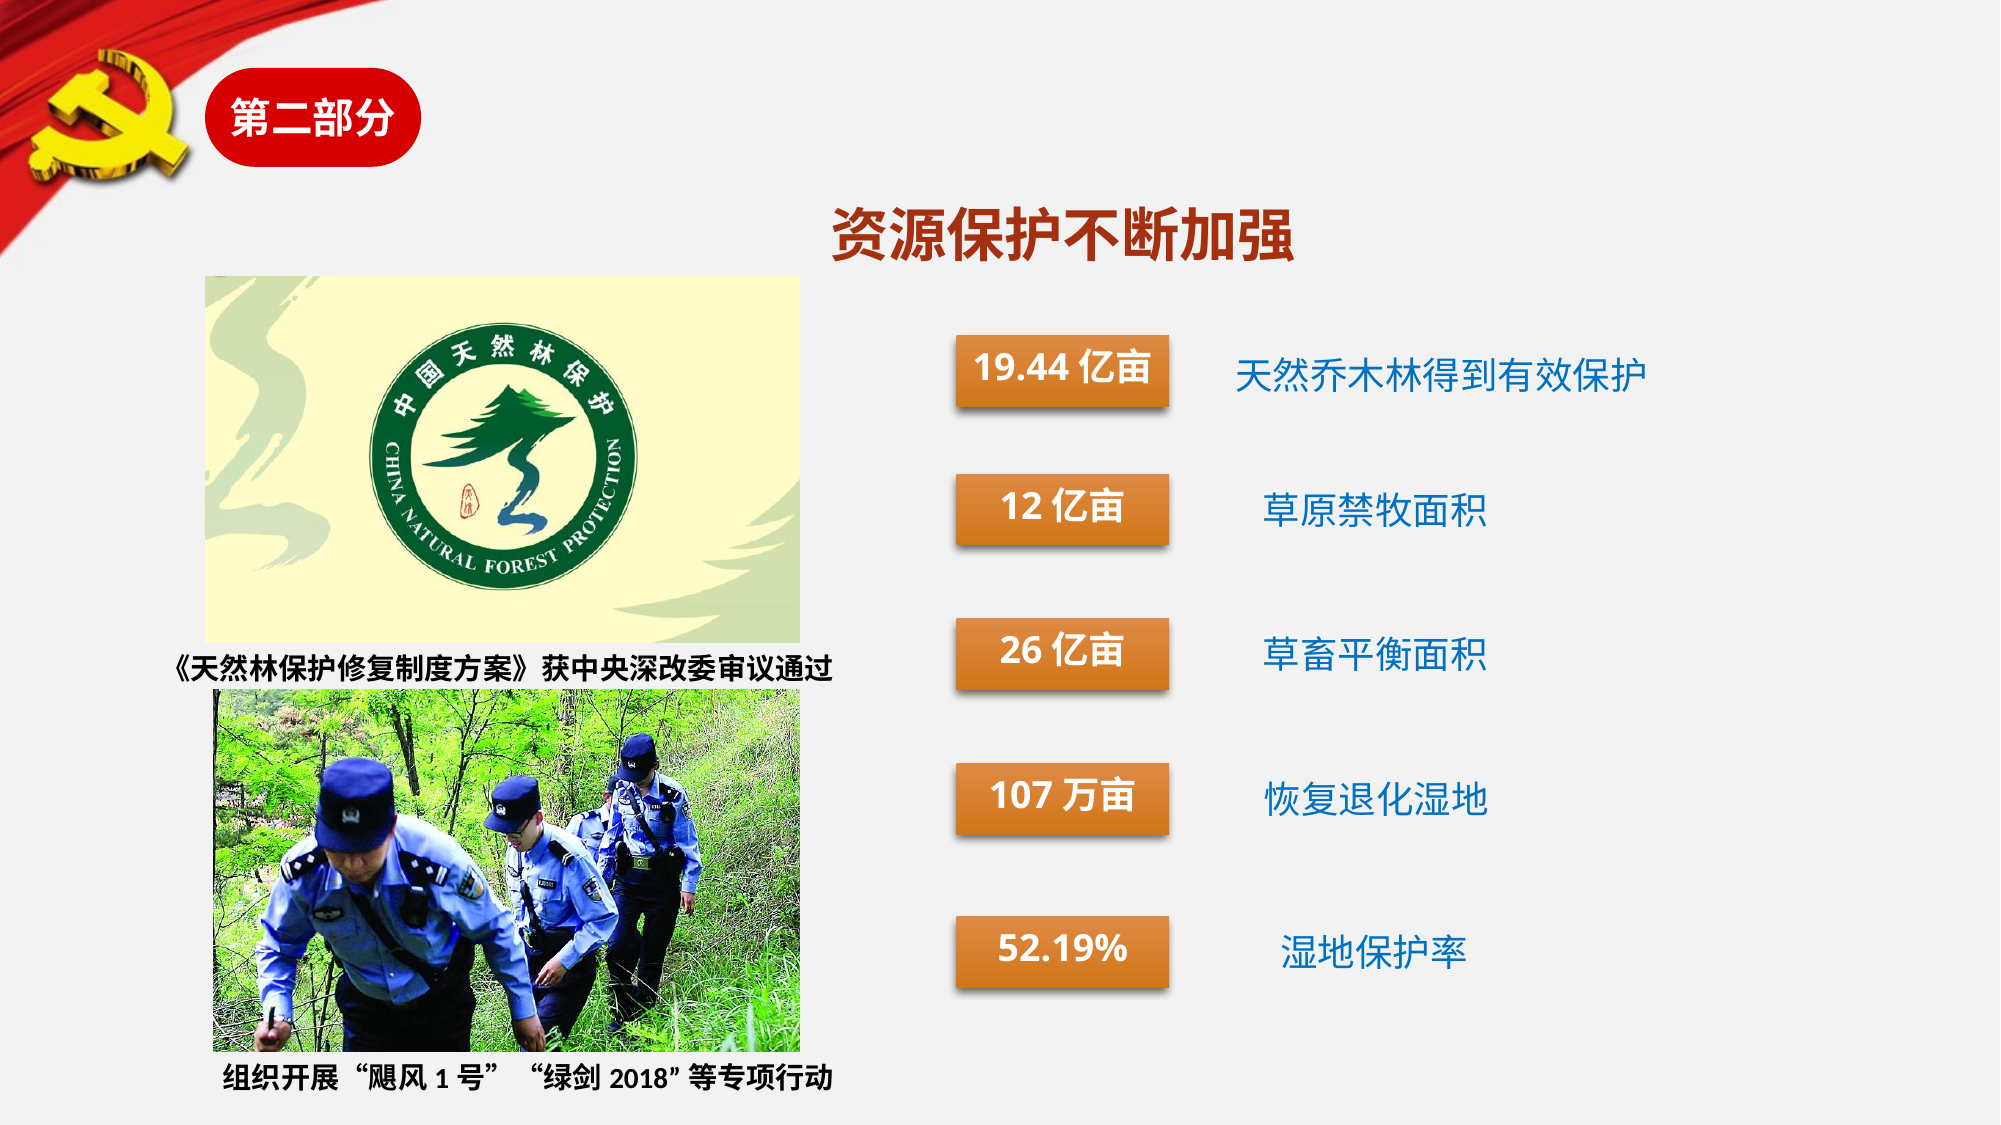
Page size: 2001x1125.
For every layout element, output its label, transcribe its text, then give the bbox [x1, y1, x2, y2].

text_box 天然乔木林得到有效保护 [1220, 344, 1681, 405]
text_box 恢复退化湿地 [1248, 768, 1686, 829]
text_box 52.19% [956, 916, 1170, 988]
picture [0, 0, 2000, 1125]
text_box 19.44亿亩 [956, 335, 1170, 407]
text_box 12亿亩 [956, 474, 1170, 545]
text_box 组织开展“飓风1号”“绿剑2018”等专项行动 [146, 1051, 859, 1102]
text_box 草畜平衡面积 [1248, 623, 1686, 684]
text_box 26亿亩 [956, 618, 1170, 690]
text_box 107万亩 [956, 763, 1170, 835]
text_box 《天然林保护修复制度方案》获中央深改委审议通过 [146, 642, 859, 693]
text_box 湿地保护率 [1248, 921, 1686, 982]
text_box 第二部分 [205, 68, 421, 167]
text_box 草原禁牧面积 [1248, 479, 1686, 539]
text_box 资源保护不断加强 [340, 190, 1785, 277]
